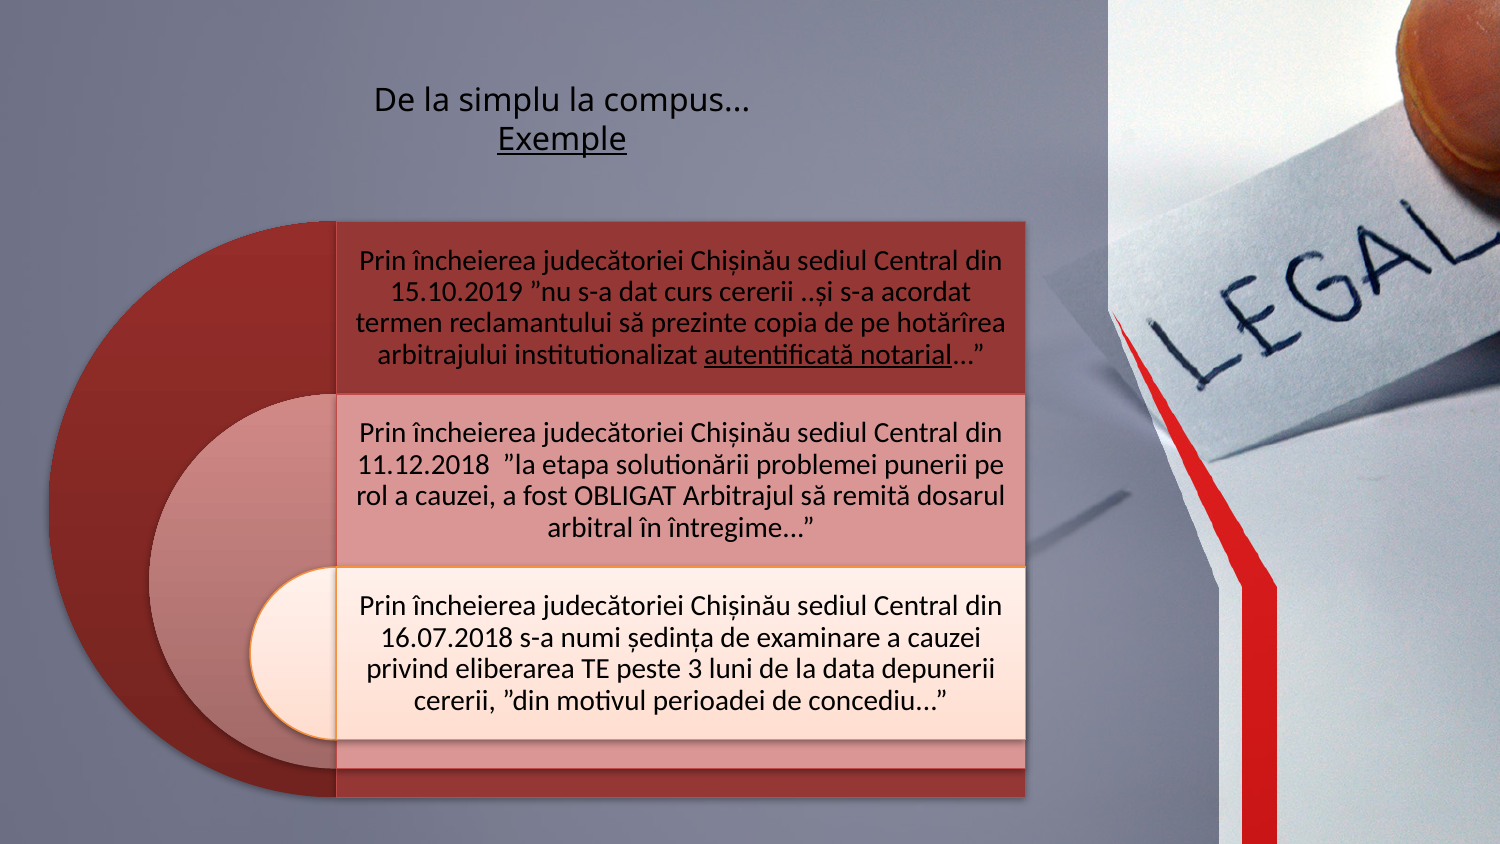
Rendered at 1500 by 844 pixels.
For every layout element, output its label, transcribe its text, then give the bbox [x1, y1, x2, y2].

title De la simplu la compus... Exemple [73, 71, 1051, 166]
picture [0, 0, 1500, 844]
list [48, 221, 1026, 798]
